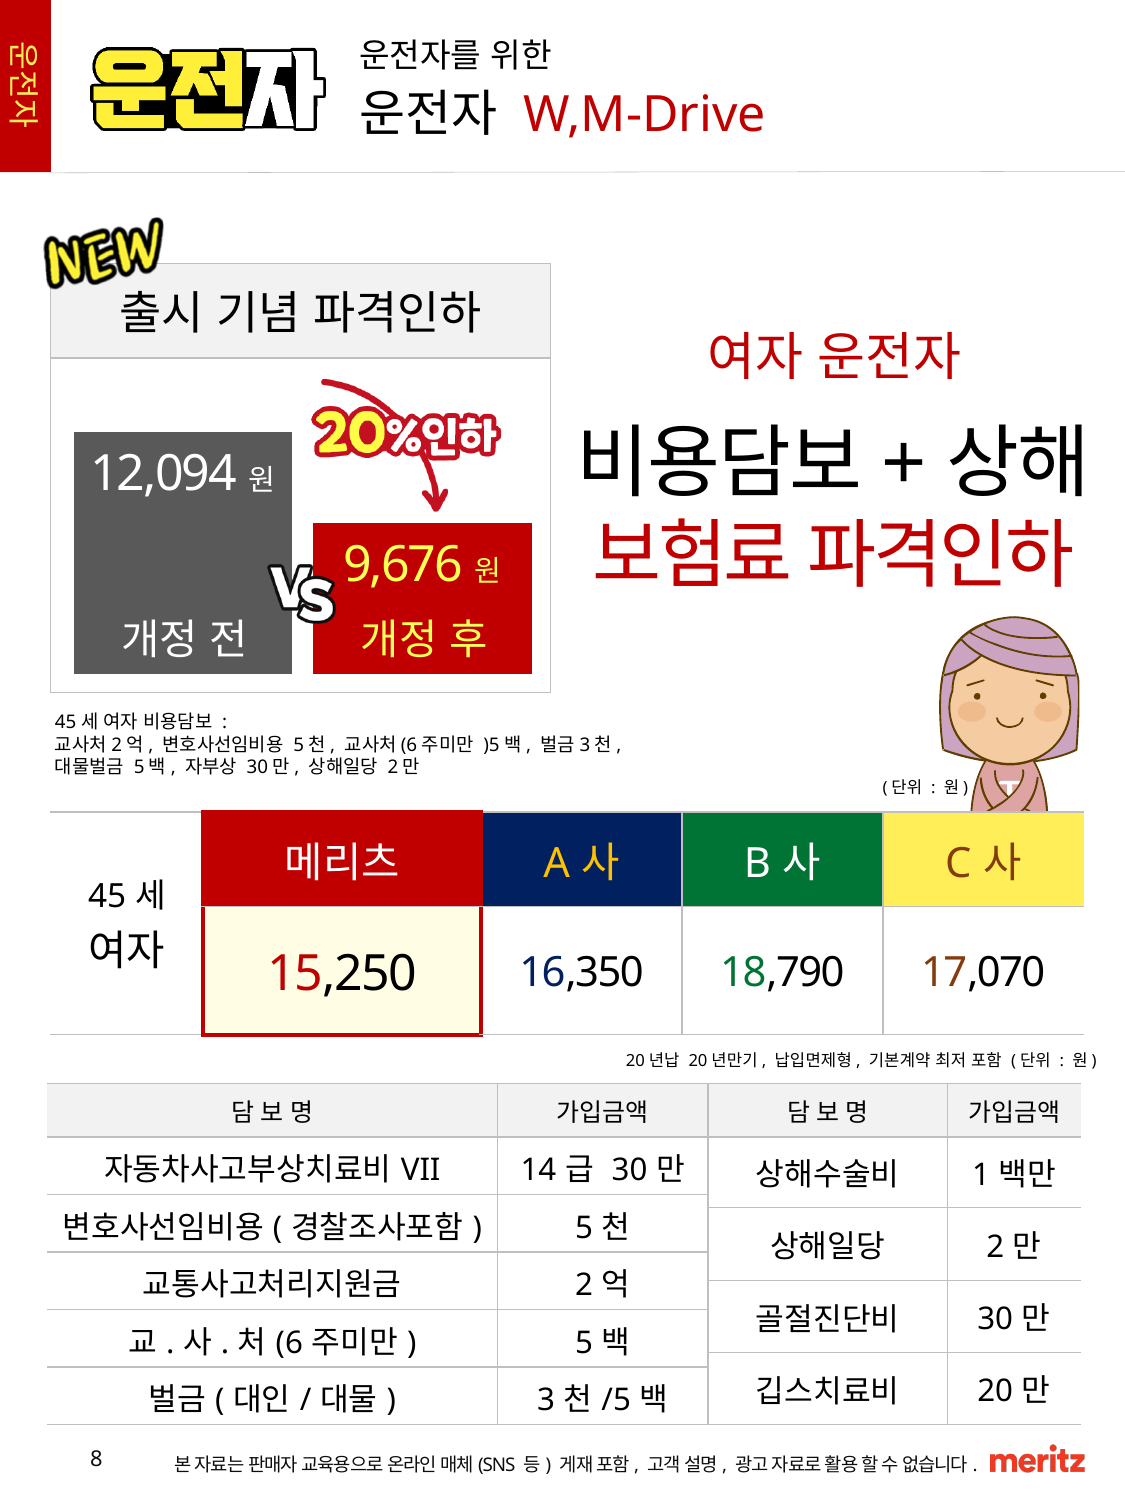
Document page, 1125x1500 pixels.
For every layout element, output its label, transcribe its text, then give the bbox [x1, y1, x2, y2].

text_box 비용담보+상해 보험료 파격인하 [551, 403, 1122, 604]
table_cell 20만 [948, 1353, 1081, 1424]
table_cell 상해일당 [709, 1208, 947, 1280]
text_box 45세 여자 비용담보 : 교사처2억, 변호사선임비용 5천, 교사처(6주미만 )5백, 벌금3천, 대물벌금 5백, 자부상 30만, 상해일당 2만 [40, 702, 675, 785]
picture [41, 217, 168, 290]
table_header B사 [683, 813, 882, 906]
table_cell 16,350 [483, 907, 681, 1034]
table_cell 2억 [498, 1253, 707, 1309]
table_cell 18,790 [683, 907, 882, 1034]
table_cell 교.사.처(6주미만) [47, 1310, 497, 1366]
table_cell 2만 [948, 1208, 1081, 1280]
picture [990, 1444, 1085, 1473]
table_cell 5백 [498, 1310, 707, 1366]
picture [89, 46, 326, 131]
table_cell 5천 [498, 1195, 707, 1251]
table_header 45세 여자 [50, 813, 201, 1034]
table_header 담보명 [709, 1084, 947, 1136]
text_box 운전자를 위한 [344, 27, 1032, 82]
slide_number 8 [14, 1432, 118, 1487]
table_header 담보명 [47, 1084, 497, 1136]
table_cell 14급 30만 [498, 1138, 707, 1194]
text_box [0, 0, 51, 171]
text_box 운전자 W,M-Drive [344, 73, 1125, 149]
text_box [50, 263, 551, 693]
table_cell 상해수술비 [709, 1138, 947, 1207]
table_cell 벌금(대인/대물) [47, 1368, 497, 1424]
table_cell 1백만 [948, 1138, 1081, 1207]
table_cell 자동차사고부상치료비VII [47, 1138, 497, 1194]
table_header 메리츠 [205, 814, 479, 906]
table_cell 골절진단비 [709, 1281, 947, 1352]
table_cell 15,250 [205, 907, 479, 1033]
table_header C사 [884, 813, 1084, 906]
table_cell 17,070 [884, 907, 1084, 1034]
table_header 가입금액 [498, 1084, 707, 1136]
text_box 20년납 20년만기, 납입면제형, 기본계약 최저 포함 (단위 : 원) [611, 1042, 1112, 1077]
table_cell 30만 [948, 1281, 1081, 1352]
table_cell 변호사선임비용(경찰조사포함) [47, 1195, 497, 1251]
text_box (단위 : 원) [867, 769, 938, 805]
table_cell 3천/5백 [498, 1368, 707, 1424]
text_box 여자 운전자 [564, 315, 1105, 393]
table_header A사 [483, 813, 681, 906]
picture [938, 616, 1080, 870]
table_header 가입금액 [948, 1084, 1081, 1136]
table_cell 깁스치료비 [709, 1353, 947, 1424]
table_cell 교통사고처리지원금 [47, 1253, 497, 1309]
